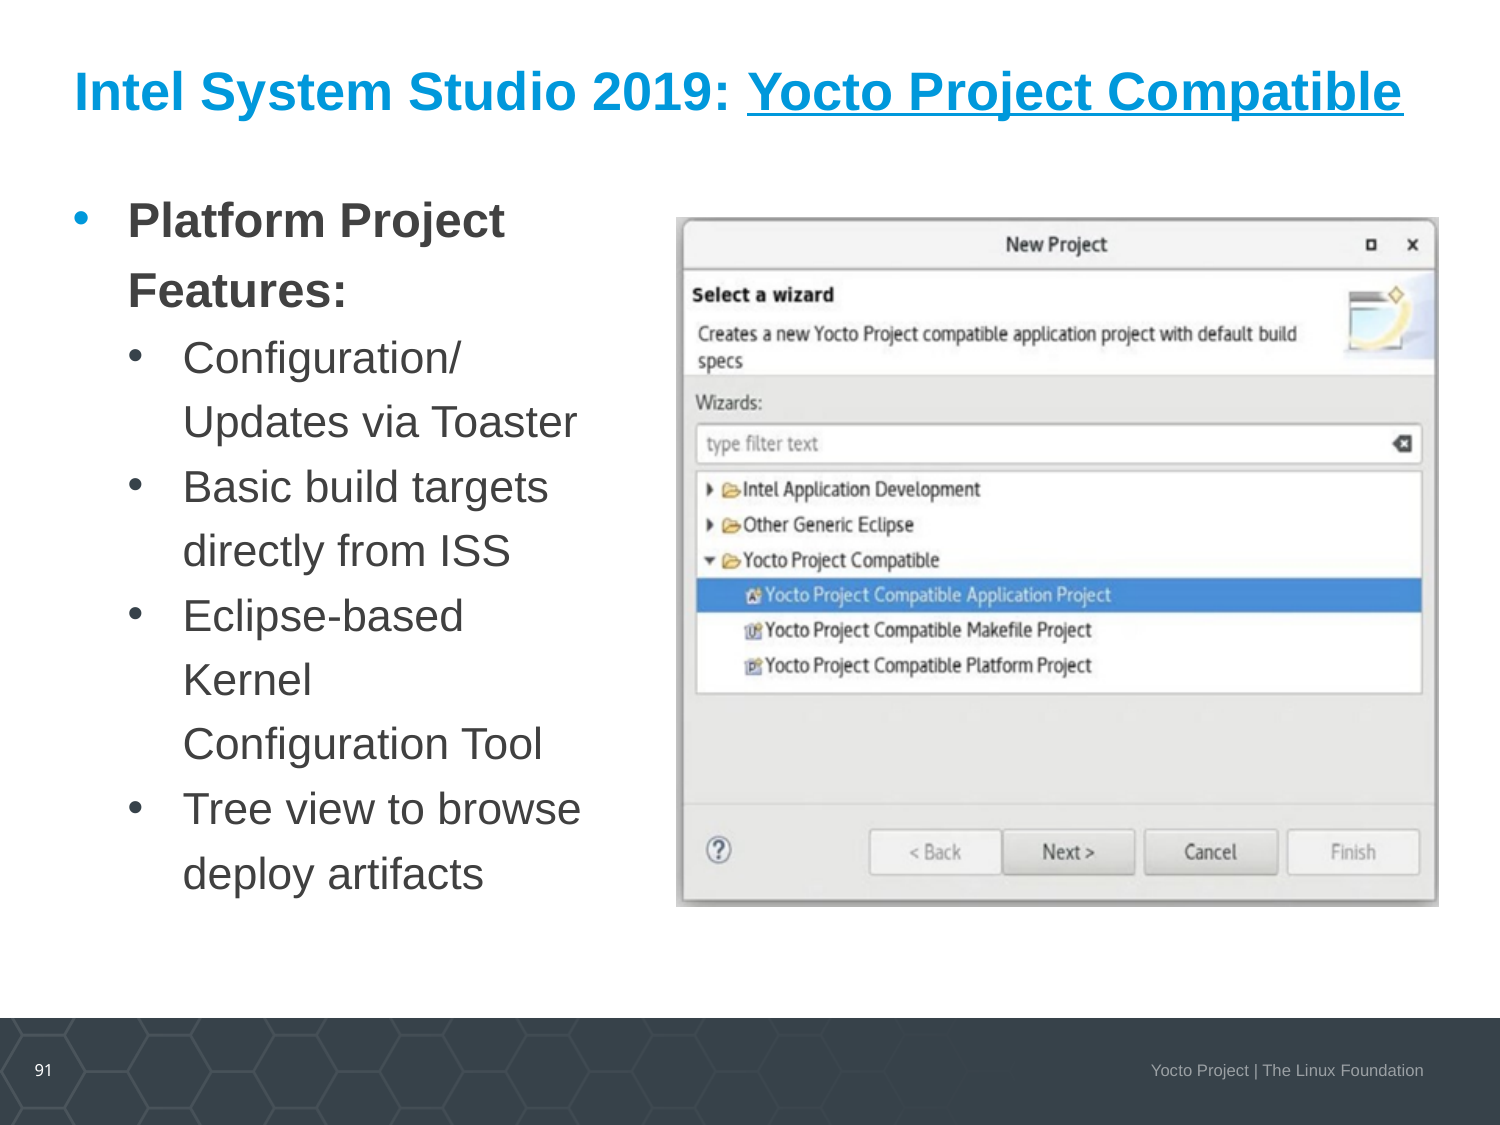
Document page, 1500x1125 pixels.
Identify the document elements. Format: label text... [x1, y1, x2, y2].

list Platform Project Features: Configuration/Updates via Toaster Basic build targets directly from ISS Eclipse-based Kernel Configuration Tool Tree view to browse deploy artifacts [72, 176, 591, 959]
picture [0, 0, 1500, 1125]
title Intel System Studio 2019: Yocto Project Compatible [74, 67, 1425, 156]
